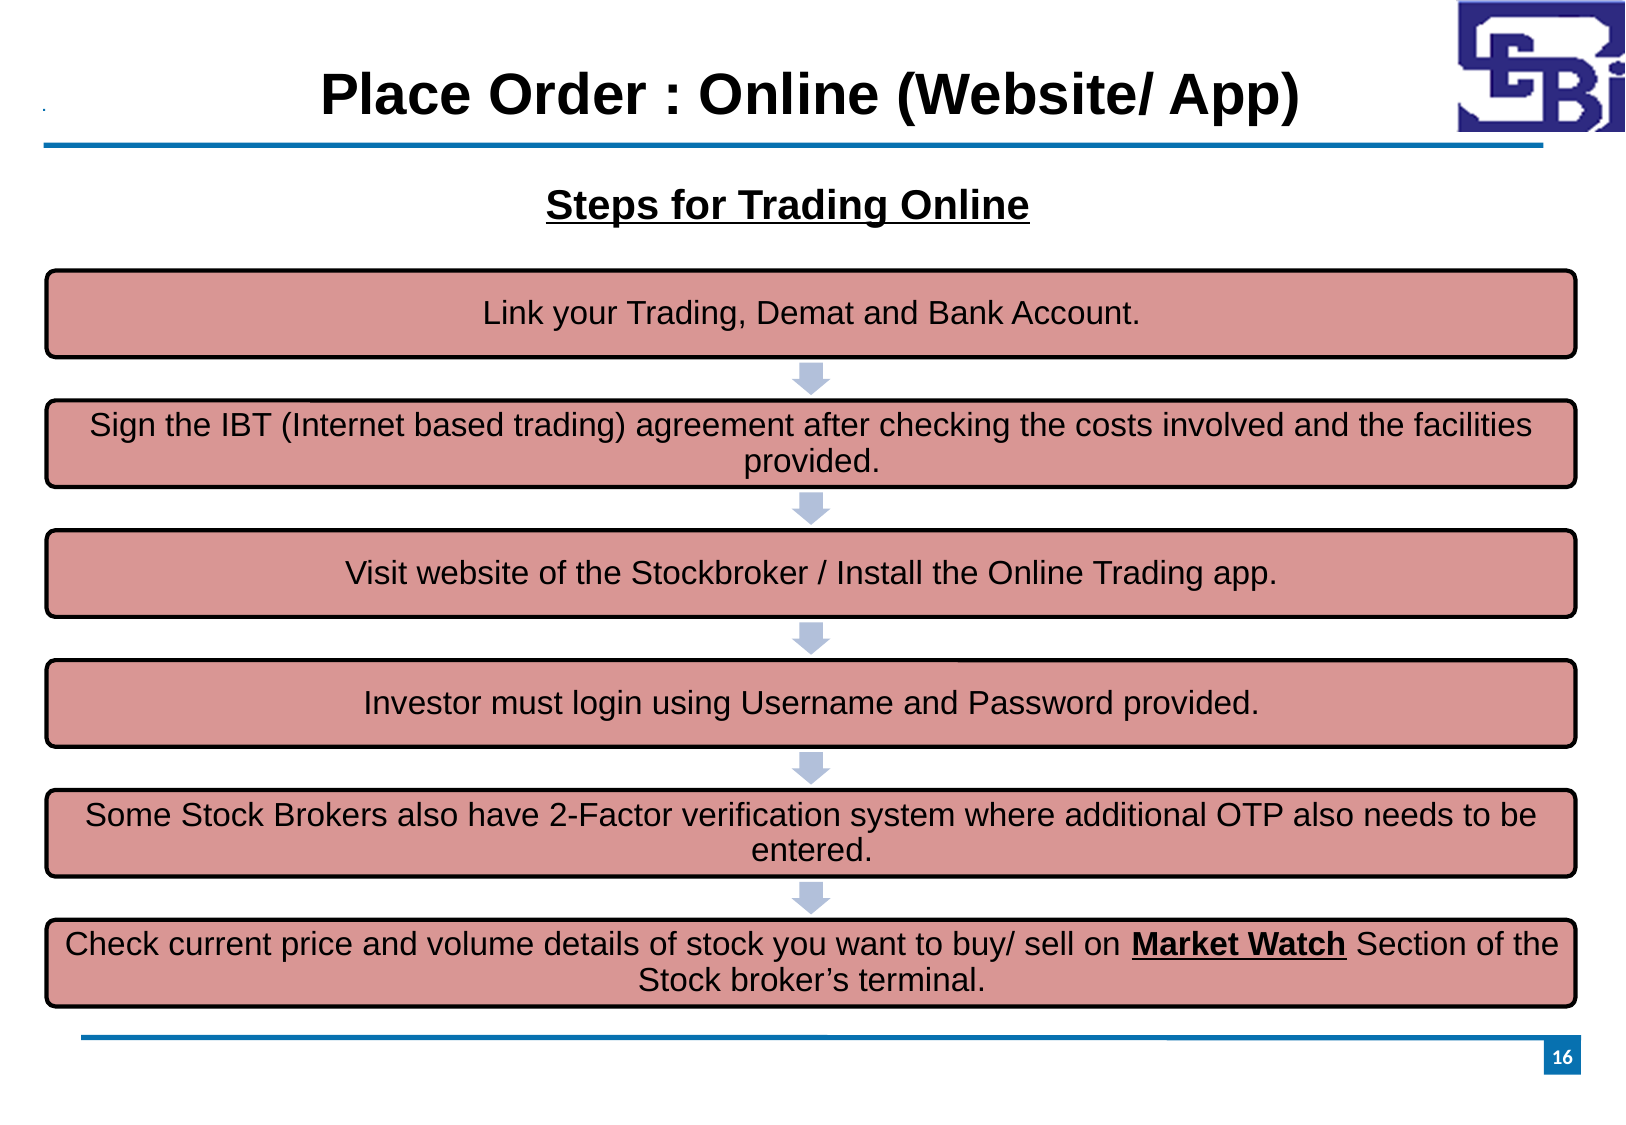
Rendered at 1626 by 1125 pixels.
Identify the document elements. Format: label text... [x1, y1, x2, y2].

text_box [46, 269, 1576, 1008]
text_box 16 [1543, 1037, 1581, 1075]
text_box Steps for Trading Online [32, 150, 1544, 1005]
picture [1455, 0, 1625, 133]
text_box Place Order : Online (Website/ App) [136, 19, 1450, 134]
